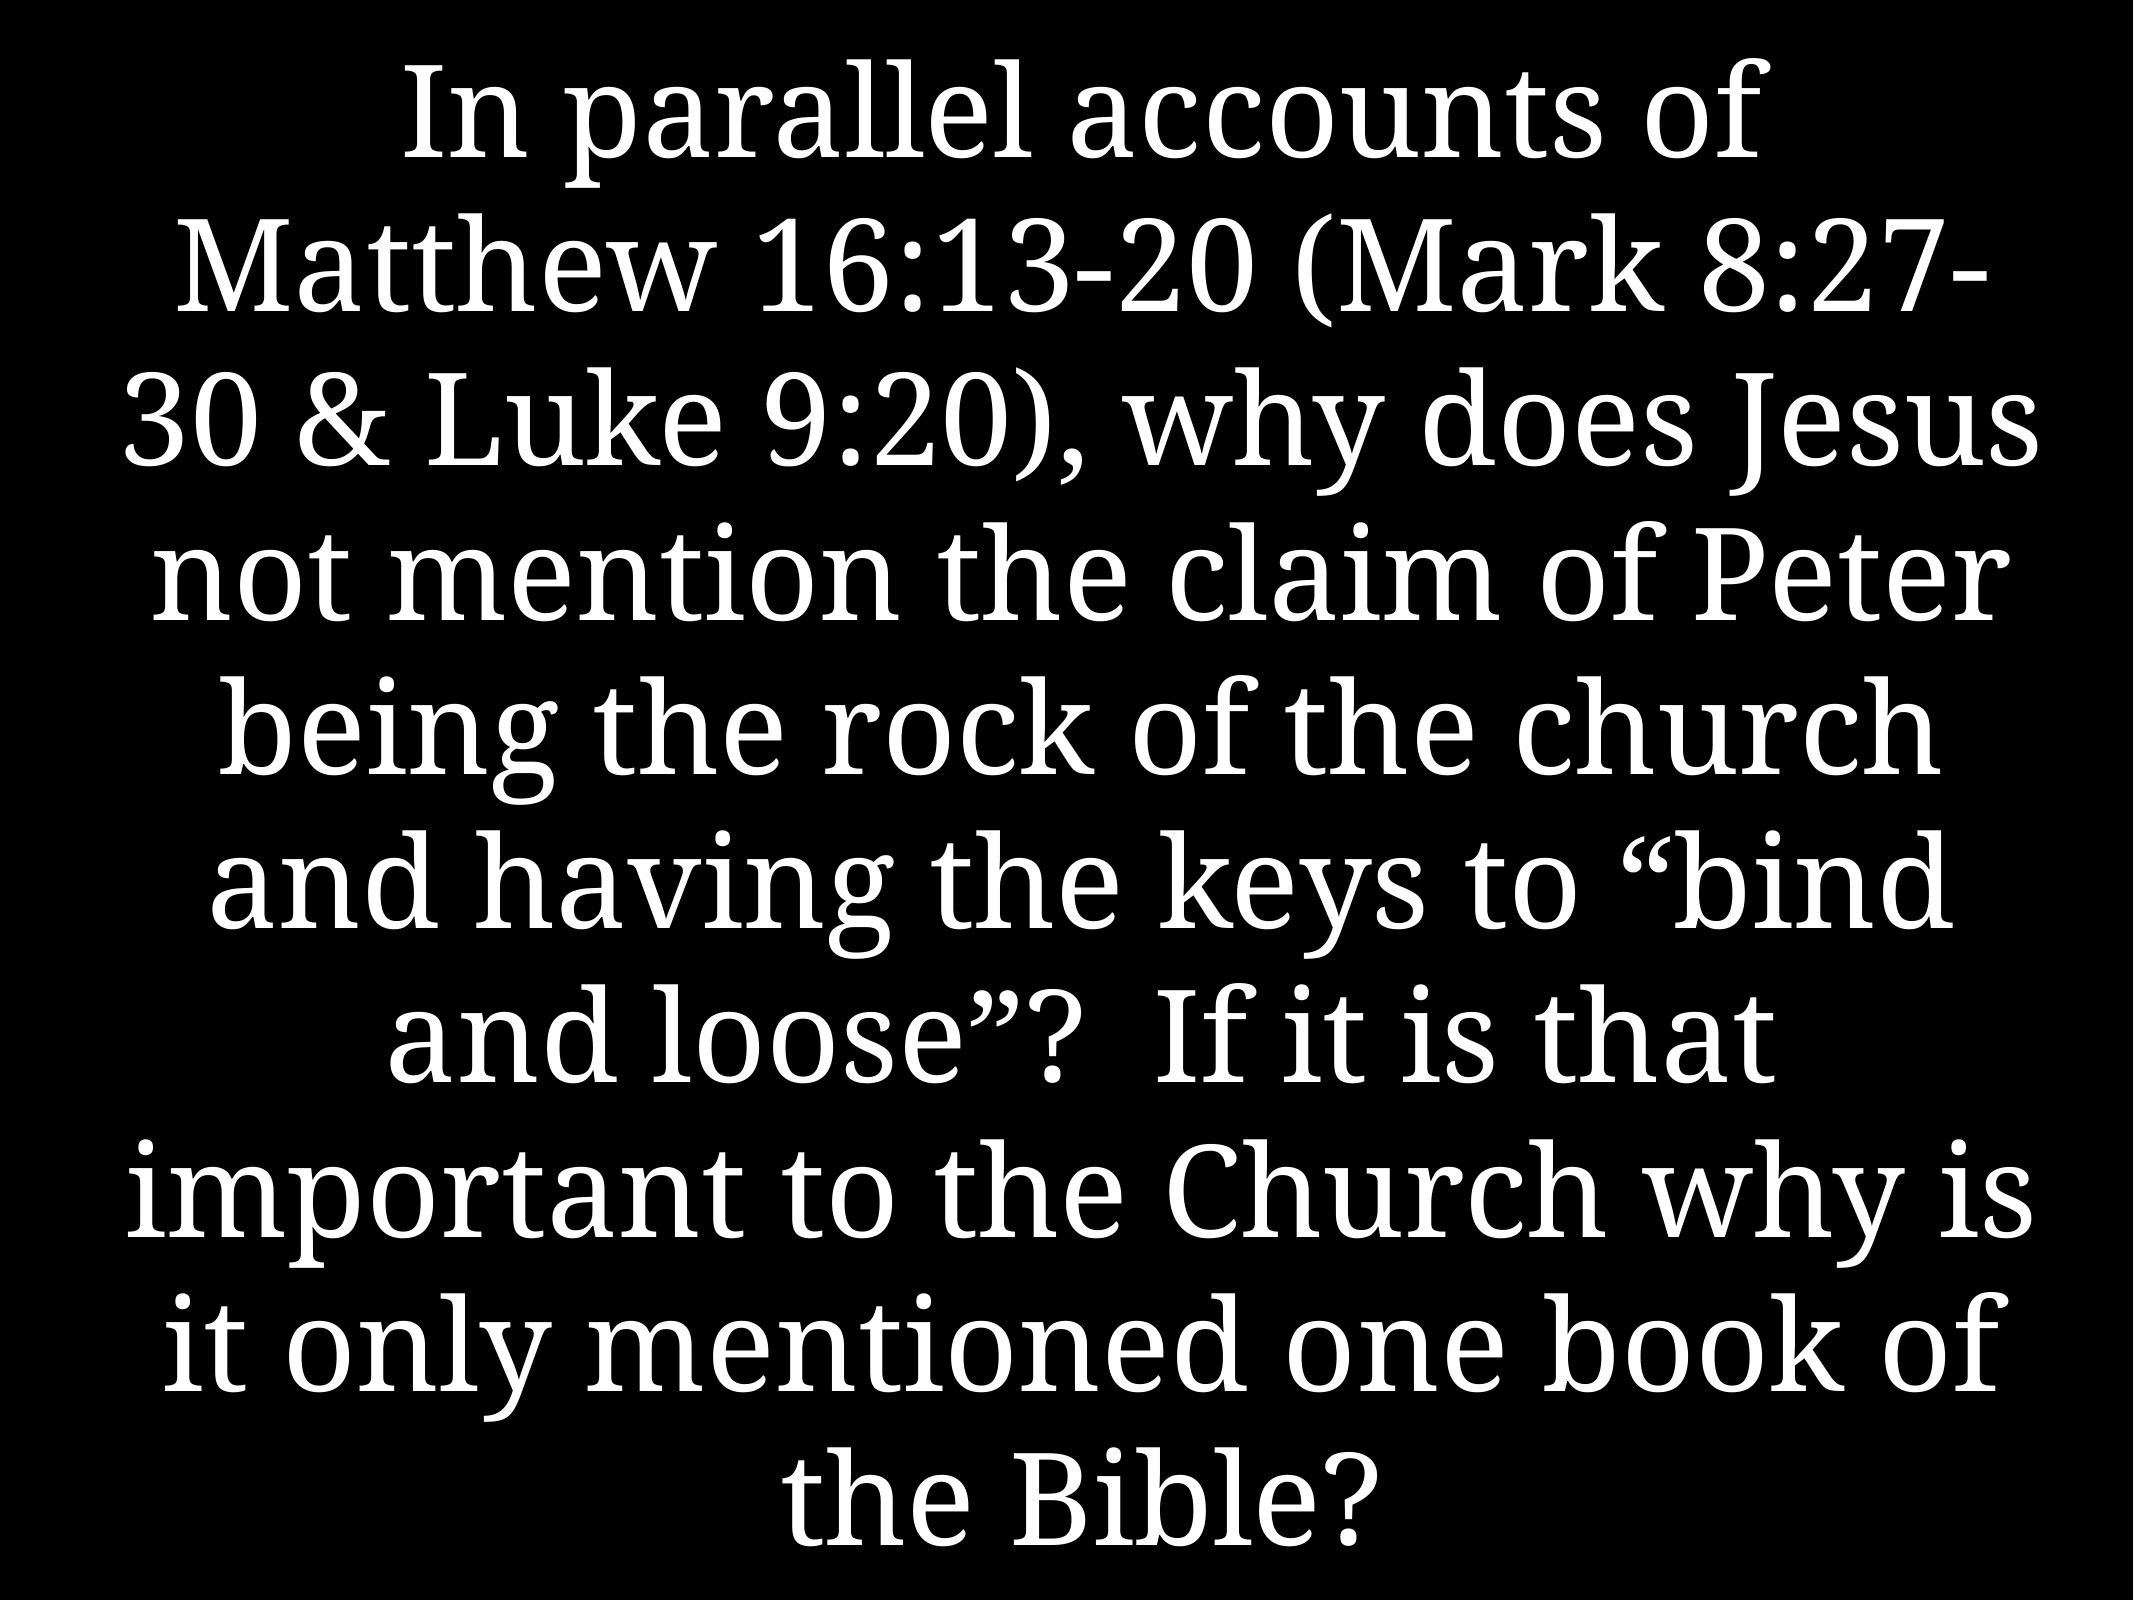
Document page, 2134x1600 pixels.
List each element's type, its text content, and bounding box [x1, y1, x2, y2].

title In parallel accounts of Matthew 16:13-20 (Mark 8:27-30 & Luke 9:20), why does Jesus not mention the claim of Peter being the rock of the church and having the keys to “bind and loose”? If it is that important to the Church why is it only mentioned one book of the Bible? [109, 110, 2054, 1490]
